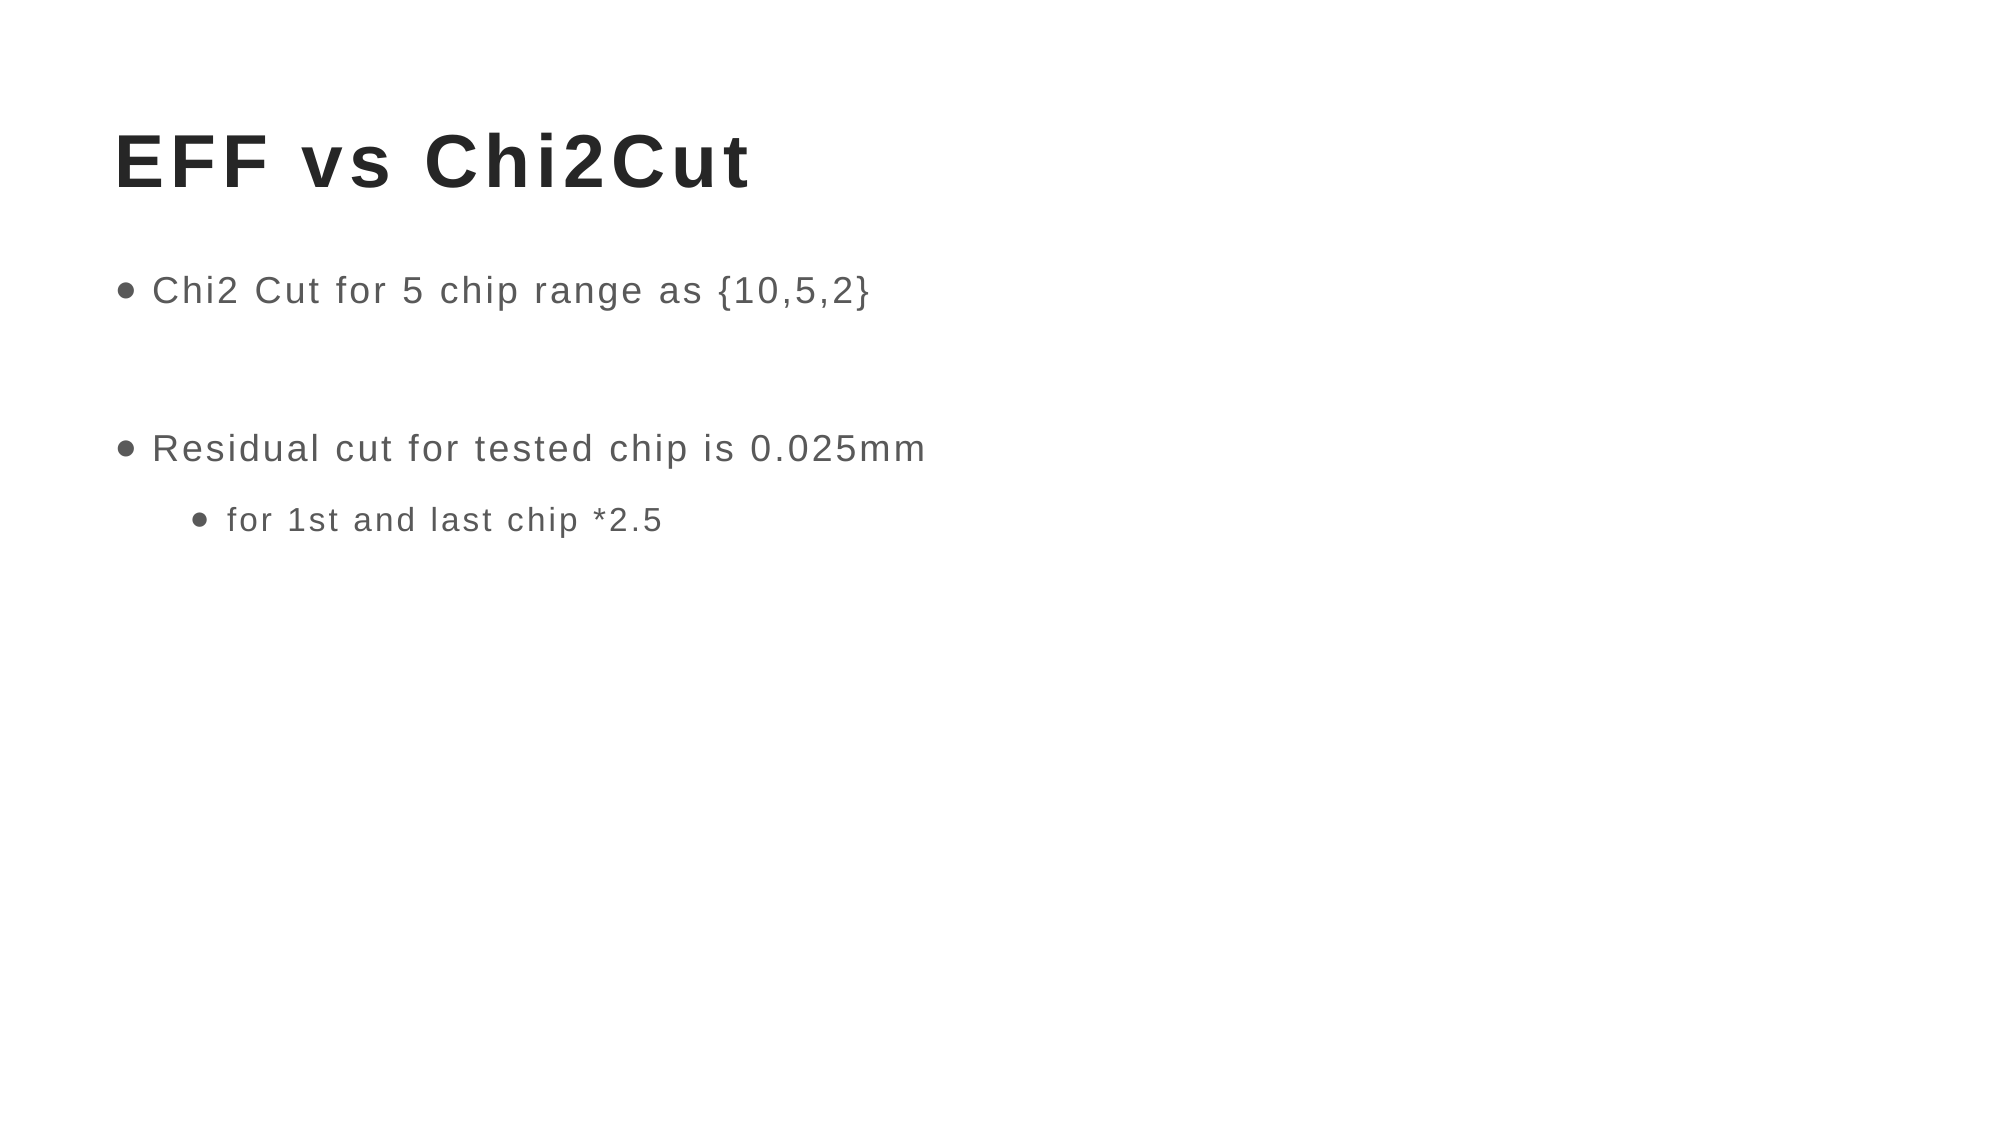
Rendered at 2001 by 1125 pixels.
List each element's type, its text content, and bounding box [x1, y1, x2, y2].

list Chi2 Cut for 5 chip range as {10,5,2} Residual cut for tested chip is 0.025mm for 1st and last chip *2.5 [99, 244, 1900, 1026]
title EFF vs Chi2Cut [99, 99, 1900, 216]
